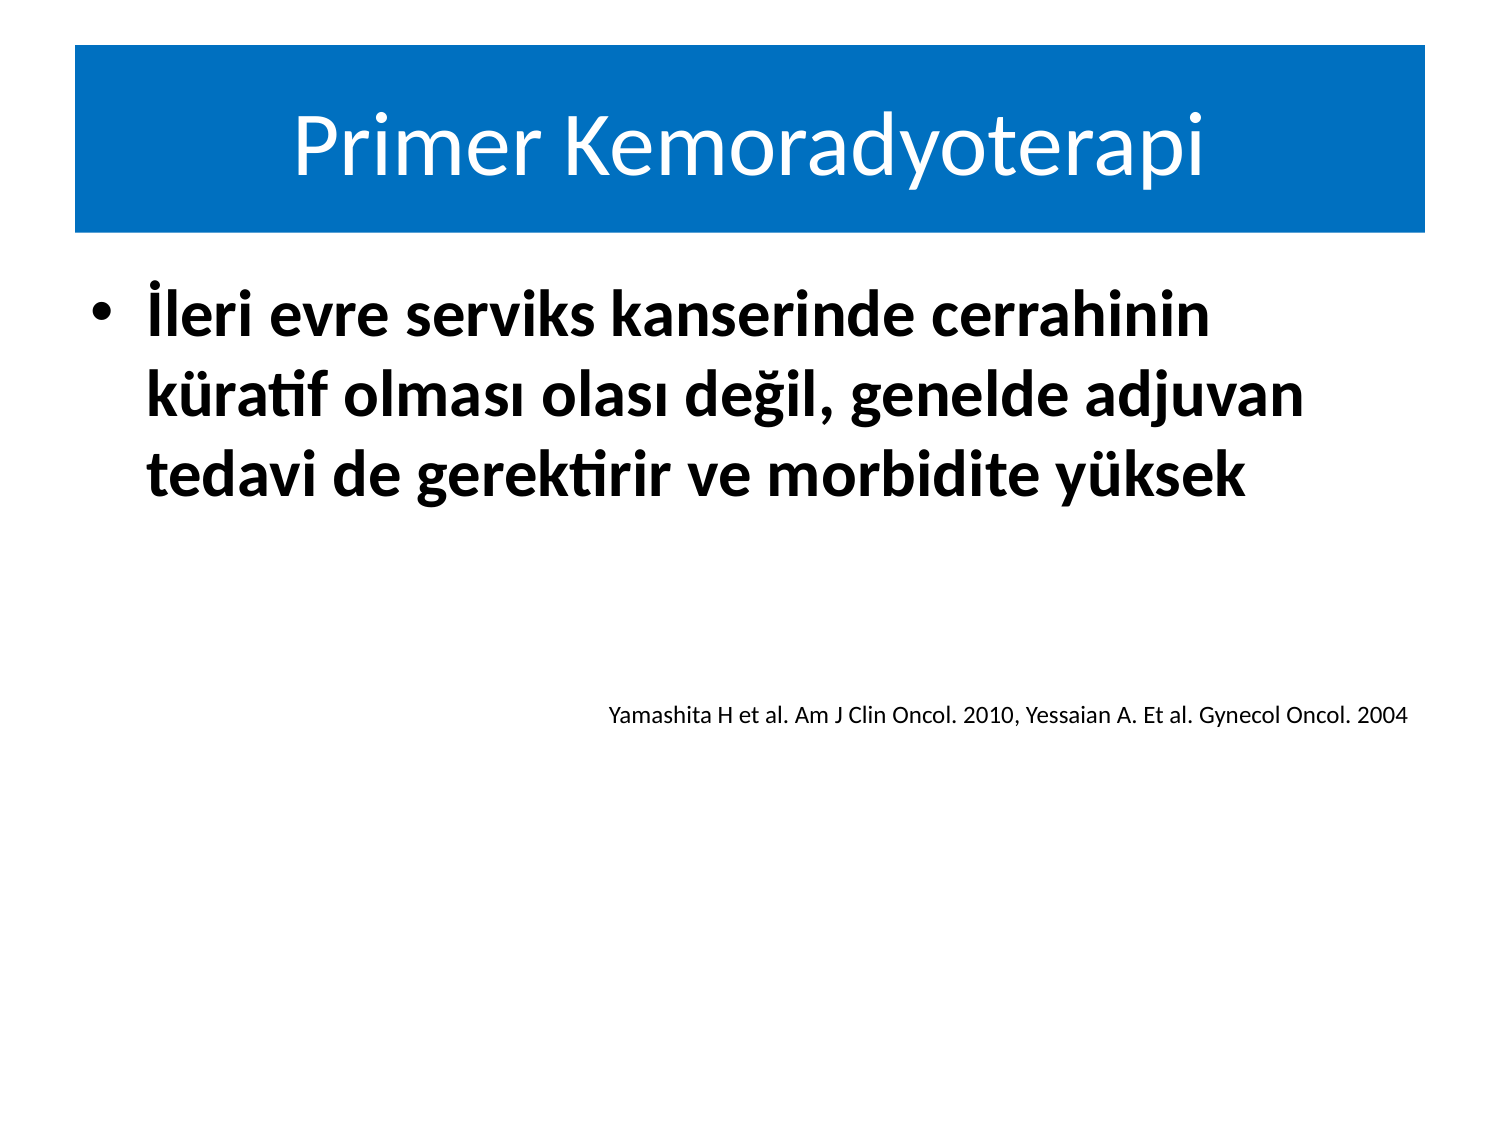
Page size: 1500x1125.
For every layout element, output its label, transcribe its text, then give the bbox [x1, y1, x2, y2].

title Primer Kemoradyoterapi [75, 45, 1425, 233]
list İleri evre serviks kanserinde cerrahinin küratif olması olası değil, genelde adjuvan tedavi de gerektirir ve morbidite yüksek Yamashita H et al. Am J Clin Oncol. 2010, Yessaian A. Et al. Gynecol Oncol. 2004 [75, 262, 1425, 1005]
